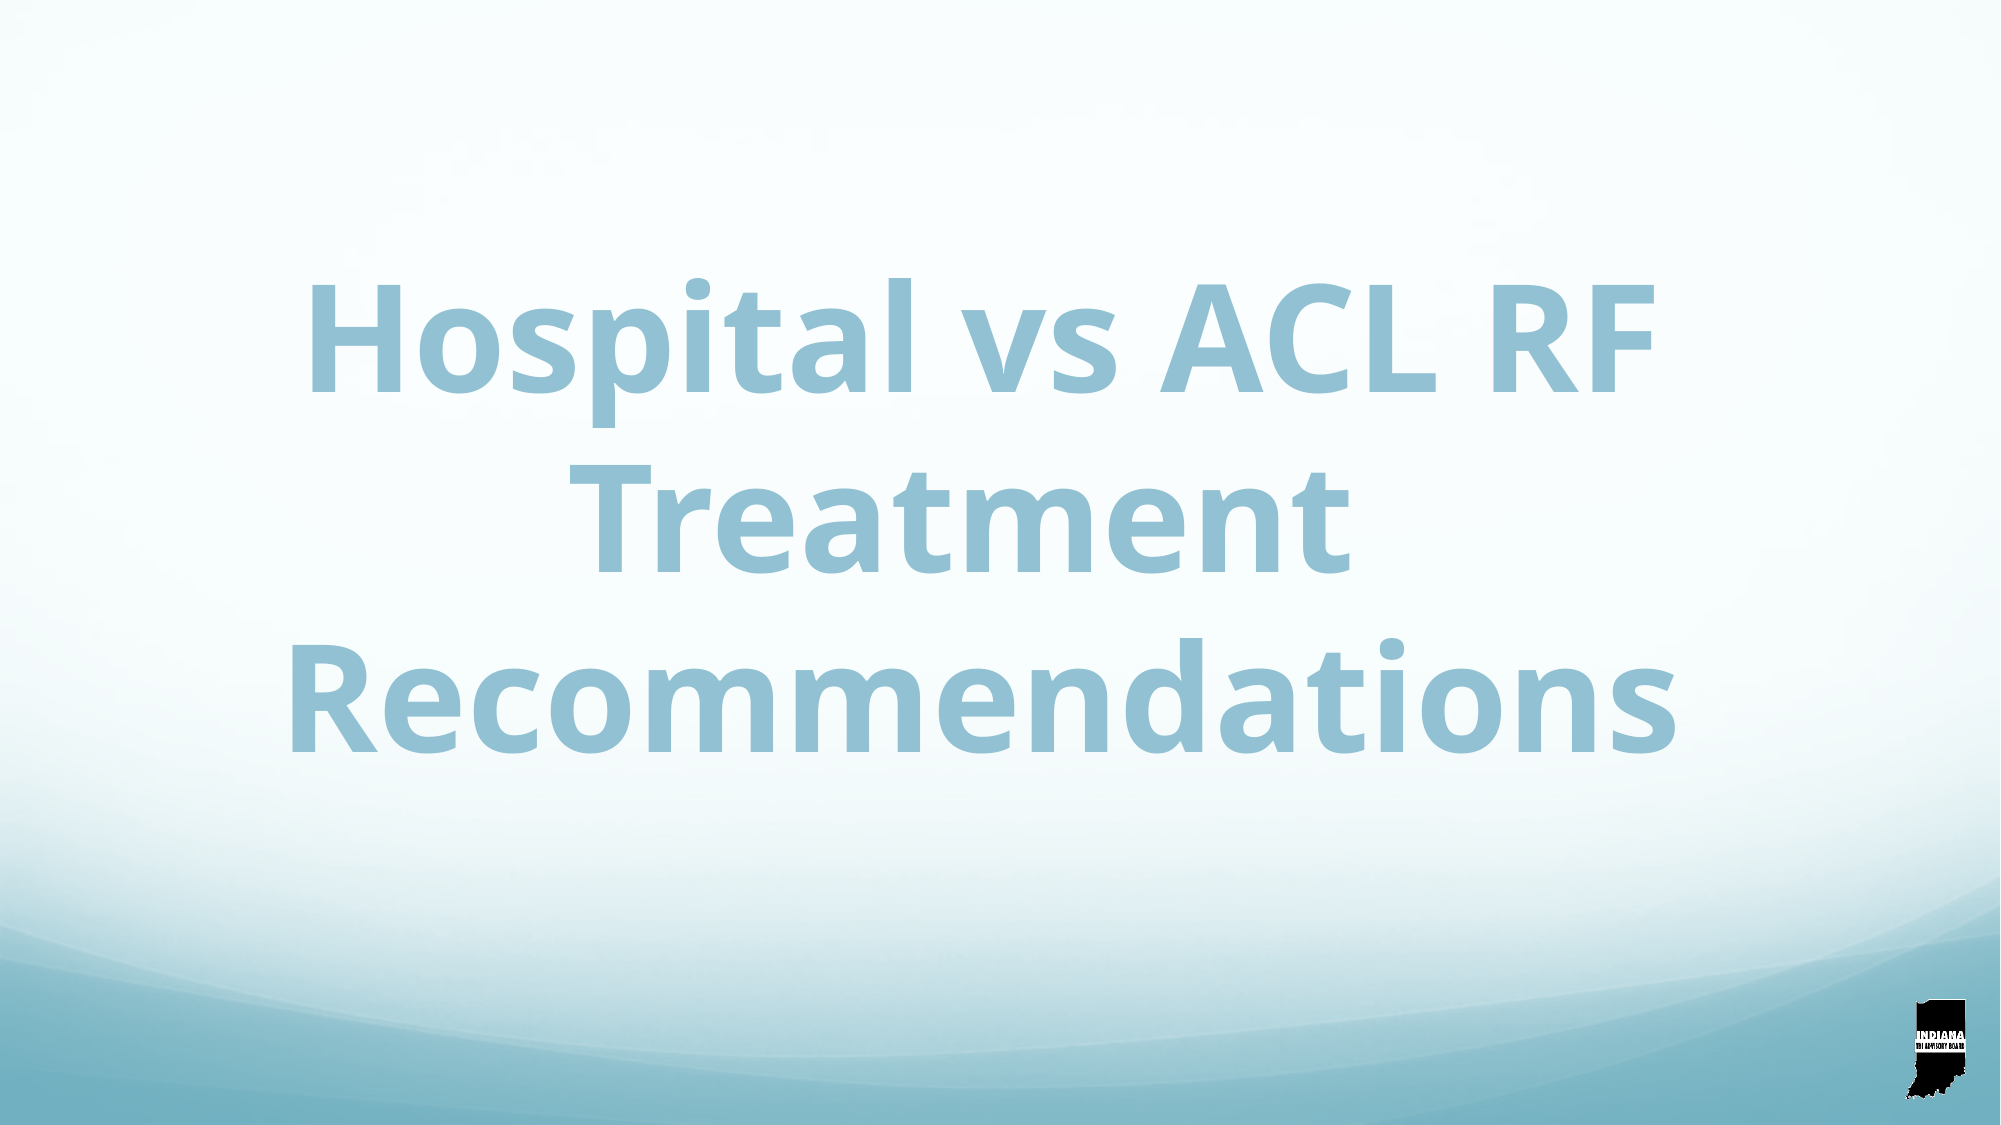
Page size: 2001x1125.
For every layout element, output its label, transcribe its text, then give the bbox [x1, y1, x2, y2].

picture [1905, 999, 1966, 1100]
list Hospital vs ACL RF Treatment Recommendations [53, 125, 1908, 975]
